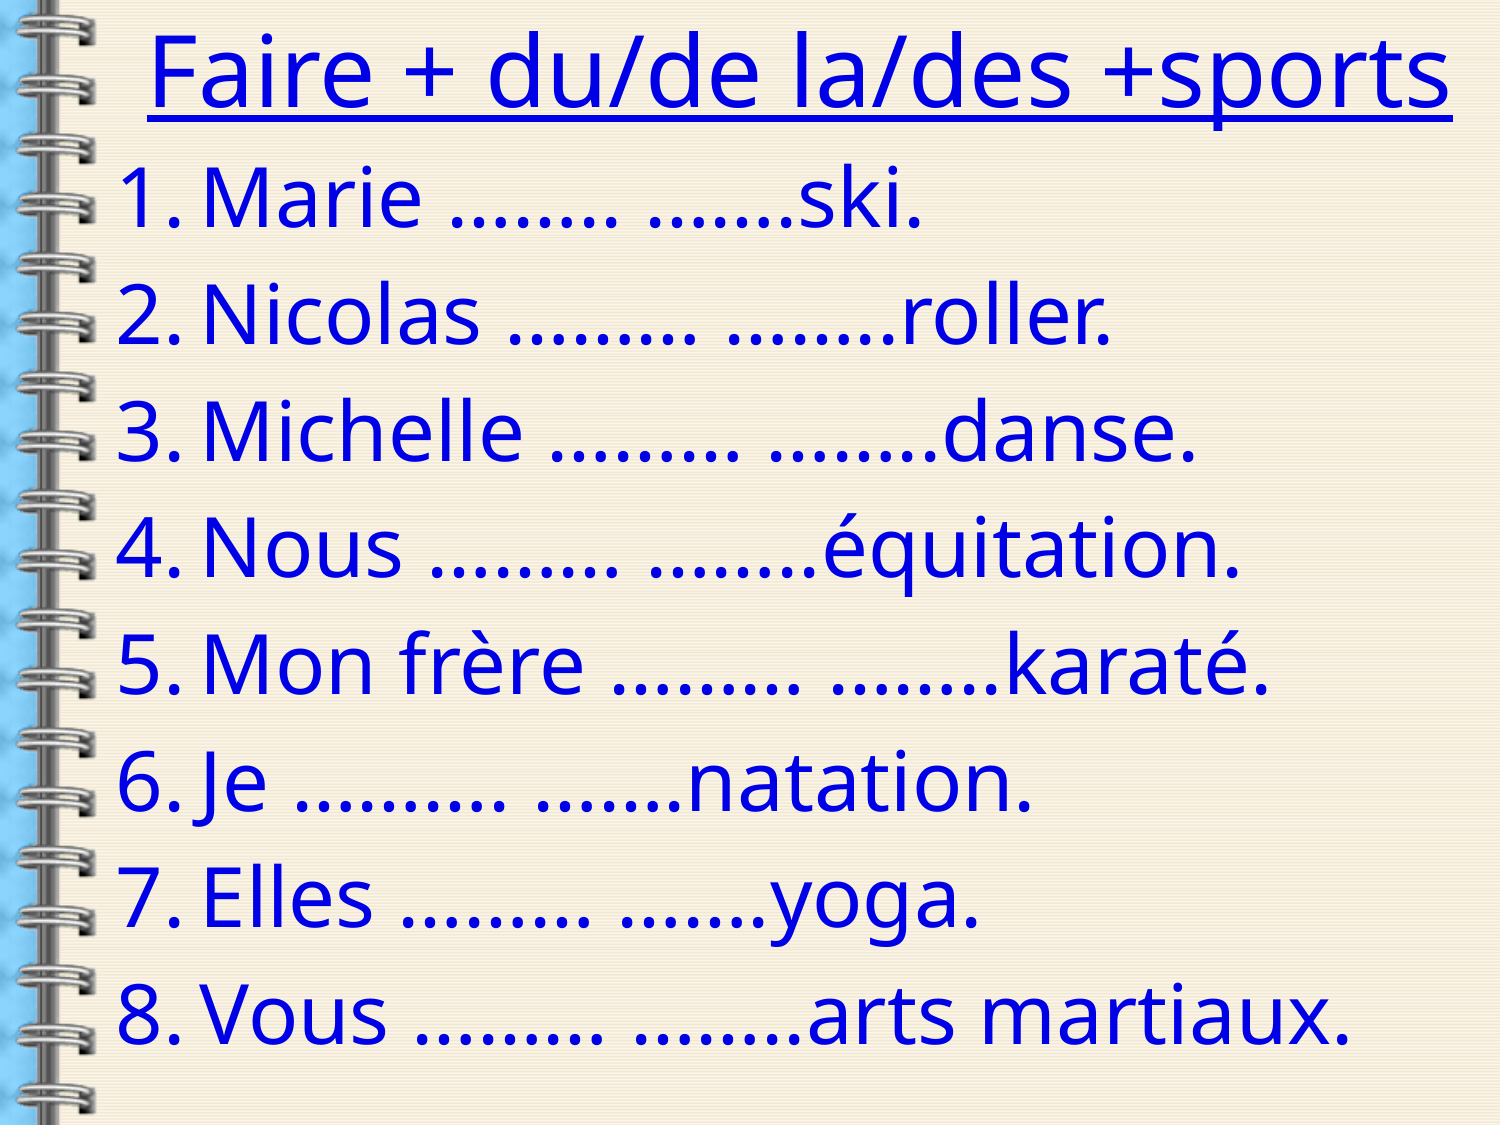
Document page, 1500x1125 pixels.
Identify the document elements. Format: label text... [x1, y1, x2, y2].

picture [0, 0, 1500, 1125]
text_box Marie …….. …….ski. Nicolas ……… ……..roller. Michelle ……… ……..danse. Nous ……… ……..équitation. Mon frère ……… ……..karaté. Je ………. …….natation. Elles ……… …….yoga. Vous ……… ……..arts martiaux. [100, 137, 1447, 1094]
subtitle Faire + du/de la/des +sports [100, 0, 1500, 142]
